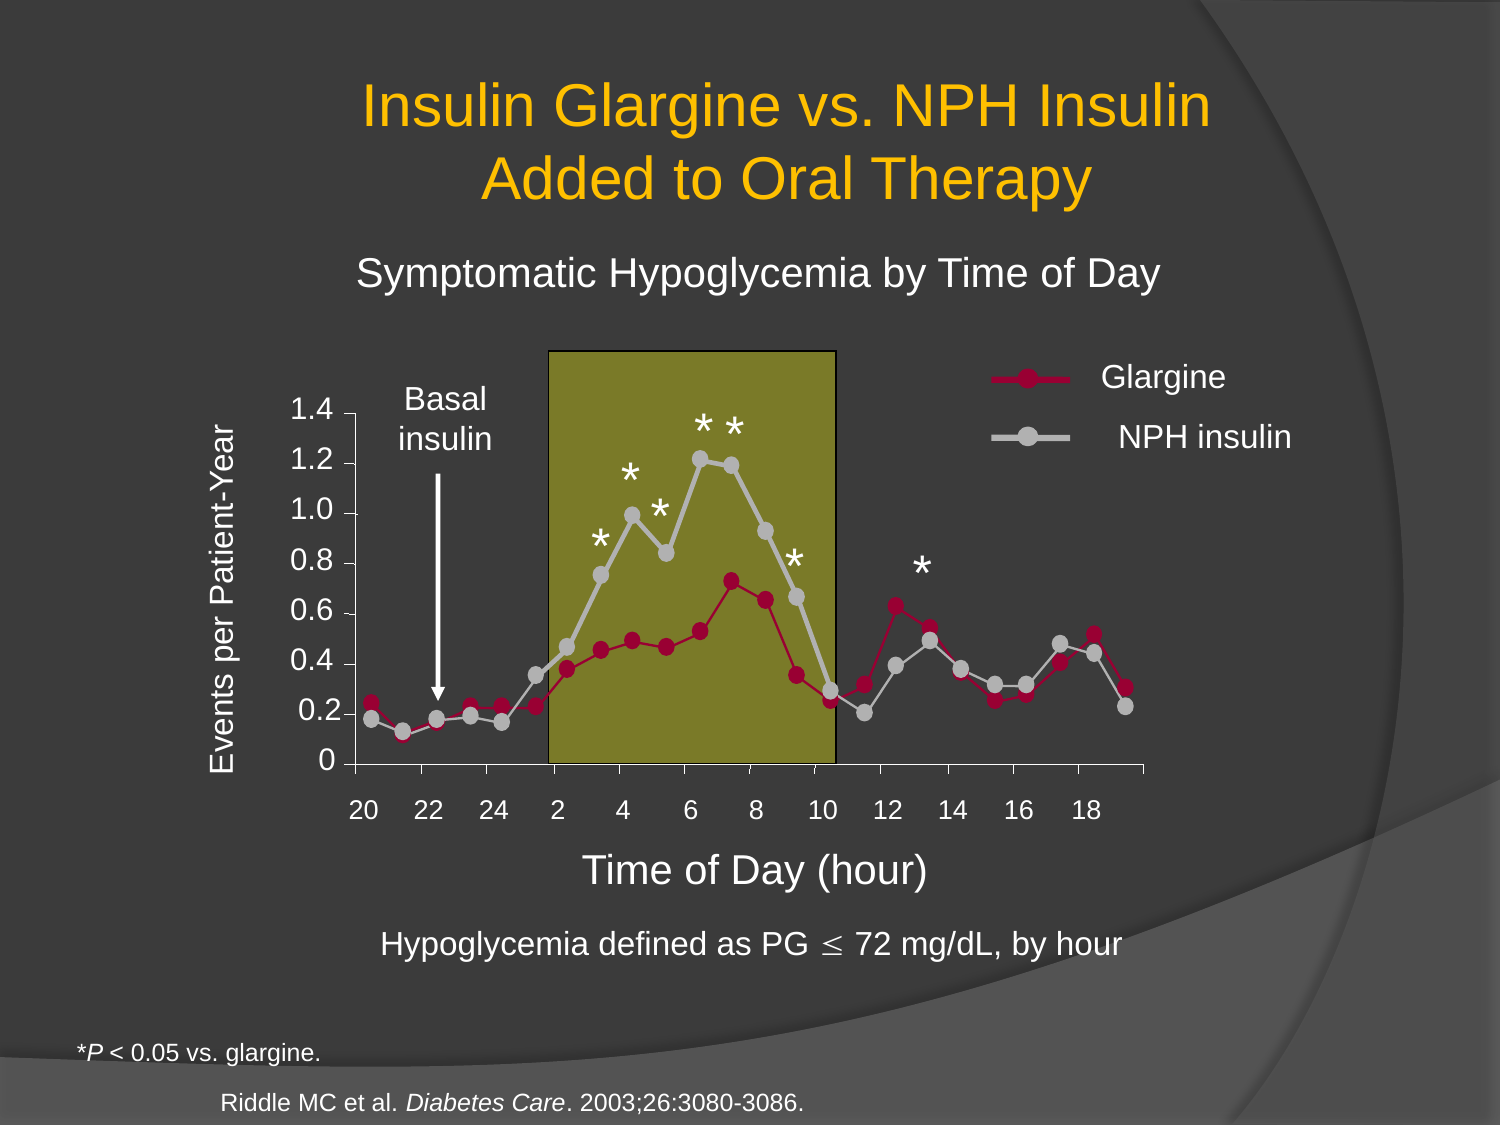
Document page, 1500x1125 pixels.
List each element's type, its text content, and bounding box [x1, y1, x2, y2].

text_box [395, 723, 410, 740]
text_box Events per Patient-Year [199, 350, 280, 850]
text_box * [873, 532, 971, 608]
text_box * [605, 440, 656, 516]
text_box [857, 704, 872, 721]
text_box [889, 608, 903, 614]
text_box [364, 695, 379, 711]
text_box [953, 660, 968, 677]
text_box [463, 698, 478, 711]
text_box [494, 698, 509, 714]
text_box * [710, 393, 760, 469]
text_box Riddle MC et al. Diabetes Care. 2003;26:3080-3086. [38, 1081, 988, 1125]
text_box [1052, 654, 1068, 670]
text_box 12 [872, 792, 903, 825]
text_box [625, 632, 640, 649]
text_box [1087, 645, 1102, 661]
text_box [987, 676, 1002, 693]
text_box [1018, 689, 1034, 702]
text_box [823, 682, 838, 699]
text_box [559, 660, 574, 677]
text_box [528, 698, 543, 715]
text_box [758, 591, 773, 608]
text_box [1052, 635, 1068, 652]
text_box [429, 710, 444, 727]
text_box [724, 573, 739, 589]
text_box [364, 710, 379, 727]
text_box [692, 623, 708, 640]
text_box * [769, 525, 820, 601]
text_box [857, 676, 872, 693]
text_box 4 [615, 792, 631, 825]
text_box * [679, 390, 729, 466]
text_box 6 [683, 792, 699, 825]
text_box [758, 522, 770, 539]
text_box 18 [1071, 792, 1102, 825]
text_box [1087, 626, 1102, 642]
text_box * [635, 476, 686, 551]
text_box [429, 722, 444, 730]
text_box [789, 667, 804, 683]
text_box [922, 620, 938, 634]
text_box [528, 667, 543, 683]
text_box [463, 707, 478, 724]
text_box * [576, 506, 626, 581]
text_box 8 [748, 792, 764, 825]
text_box [1018, 676, 1034, 693]
text_box 20 [348, 792, 379, 825]
text_box [395, 734, 410, 743]
text_box [494, 713, 509, 730]
text_box 2 [550, 792, 566, 825]
text_box [431, 473, 445, 701]
text_box [888, 657, 903, 674]
text_box 24 [478, 792, 510, 825]
text_box Symptomatic Hypoglycemia by Time of Day [340, 238, 1177, 304]
text_box Basal insulin [363, 369, 528, 465]
text_box [626, 516, 635, 523]
text_box [953, 671, 968, 680]
text_box [790, 601, 803, 605]
text_box Time of Day (hour) [581, 842, 929, 894]
text_box 10 [807, 792, 839, 825]
text_box [593, 641, 609, 658]
title Insulin Glargine vs. NPH Insulin Added to Oral Therapy [75, 45, 1500, 233]
text_box 1.0 [289, 488, 334, 527]
text_box 1.4 [289, 388, 334, 426]
text_box 14 [937, 792, 968, 825]
text_box Hypoglycemia defined as PG  72 mg/dL, by hour [244, 914, 1268, 970]
text_box [725, 469, 738, 473]
text_box 22 [413, 792, 444, 825]
text_box 0.6 [289, 588, 334, 627]
text_box [987, 692, 1002, 708]
text_box 0.8 [289, 538, 334, 577]
text_box 1.2 [289, 438, 334, 476]
text_box [1118, 698, 1133, 715]
text_box 0.4 [289, 638, 334, 677]
text_box [559, 639, 574, 655]
text_box [823, 696, 838, 708]
text_box 0 [318, 739, 336, 777]
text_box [991, 354, 1318, 456]
text_box [659, 639, 674, 655]
text_box [548, 351, 836, 764]
text_box [659, 551, 674, 561]
text_box *P < 0.05 vs. glargine. [62, 1030, 338, 1075]
text_box [1118, 679, 1133, 696]
text_box 16 [1003, 792, 1034, 825]
text_box 0.2 [298, 688, 342, 727]
text_box [922, 632, 938, 649]
